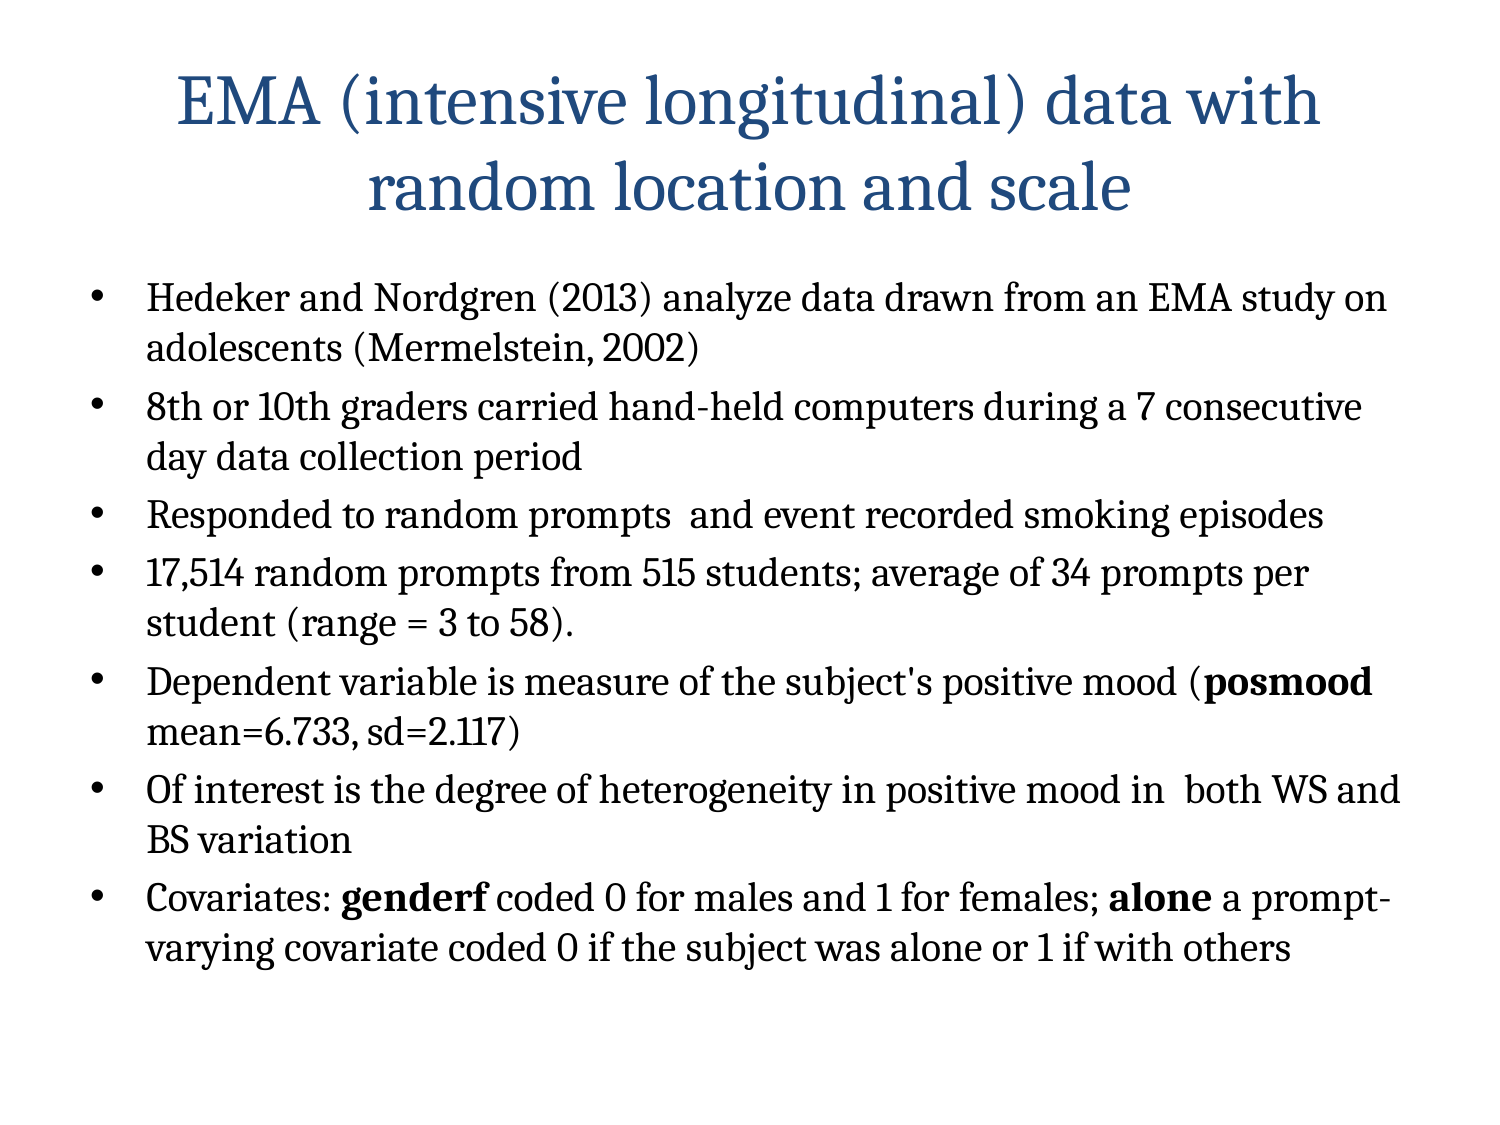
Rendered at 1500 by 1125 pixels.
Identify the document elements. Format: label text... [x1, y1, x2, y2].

list Hedeker and Nordgren (2013) analyze data drawn from an EMA study on adolescents (Mermelstein, 2002) 8th or 10th graders carried hand-held computers during a 7 consecutive day data collection period Responded to random prompts and event recorded smoking episodes 17,514 random prompts from 515 students; average of 34 prompts per student (range = 3 to 58). Dependent variable is measure of the subject's positive mood (posmood mean=6.733, sd=2.117) Of interest is the degree of heterogeneity in positive mood in both WS and BS variation Covariates: genderf coded 0 for males and 1 for females; alone a prompt-varying covariate coded 0 if the subject was alone or 1 if with others [75, 262, 1425, 1059]
title EMA (intensive longitudinal) data with random location and scale [75, 45, 1425, 233]
